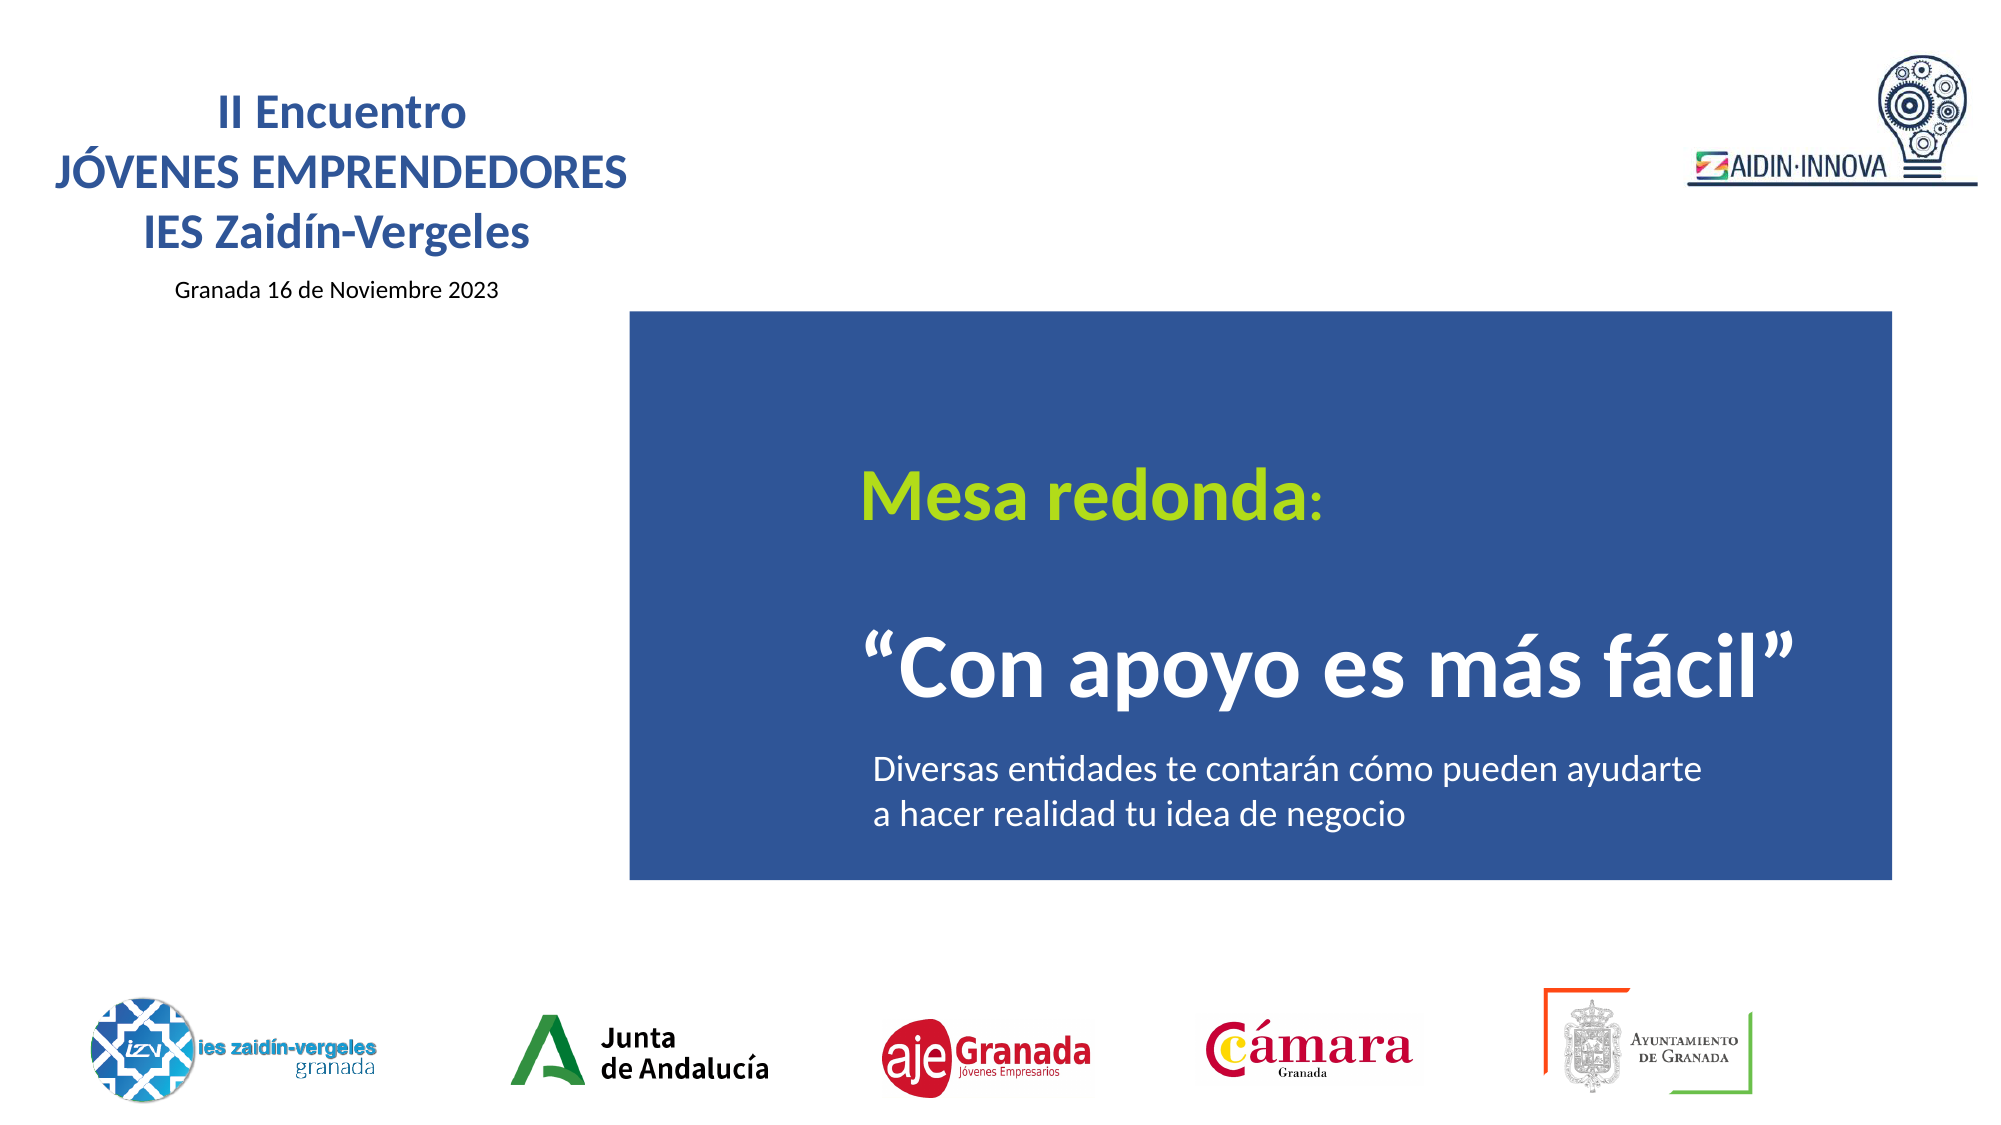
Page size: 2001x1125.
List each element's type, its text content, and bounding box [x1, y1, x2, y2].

picture [491, 995, 782, 1089]
picture [1683, 36, 1978, 188]
text_box Granada 16 de Noviembre 2023 [160, 265, 525, 311]
picture [882, 1019, 1095, 1098]
text_box Mesa redonda: “Con apoyo es más fácil” [628, 310, 1893, 881]
picture [88, 989, 378, 1110]
picture [1540, 982, 1753, 1099]
picture [1195, 1013, 1424, 1086]
text_box Diversas entidades te contarán cómo pueden ayudarte a hacer realidad tu idea de negocio [858, 686, 1723, 842]
text_box II Encuentro JÓVENES EMPRENDEDORES IES Zaidín-Vergeles [16, 71, 669, 266]
